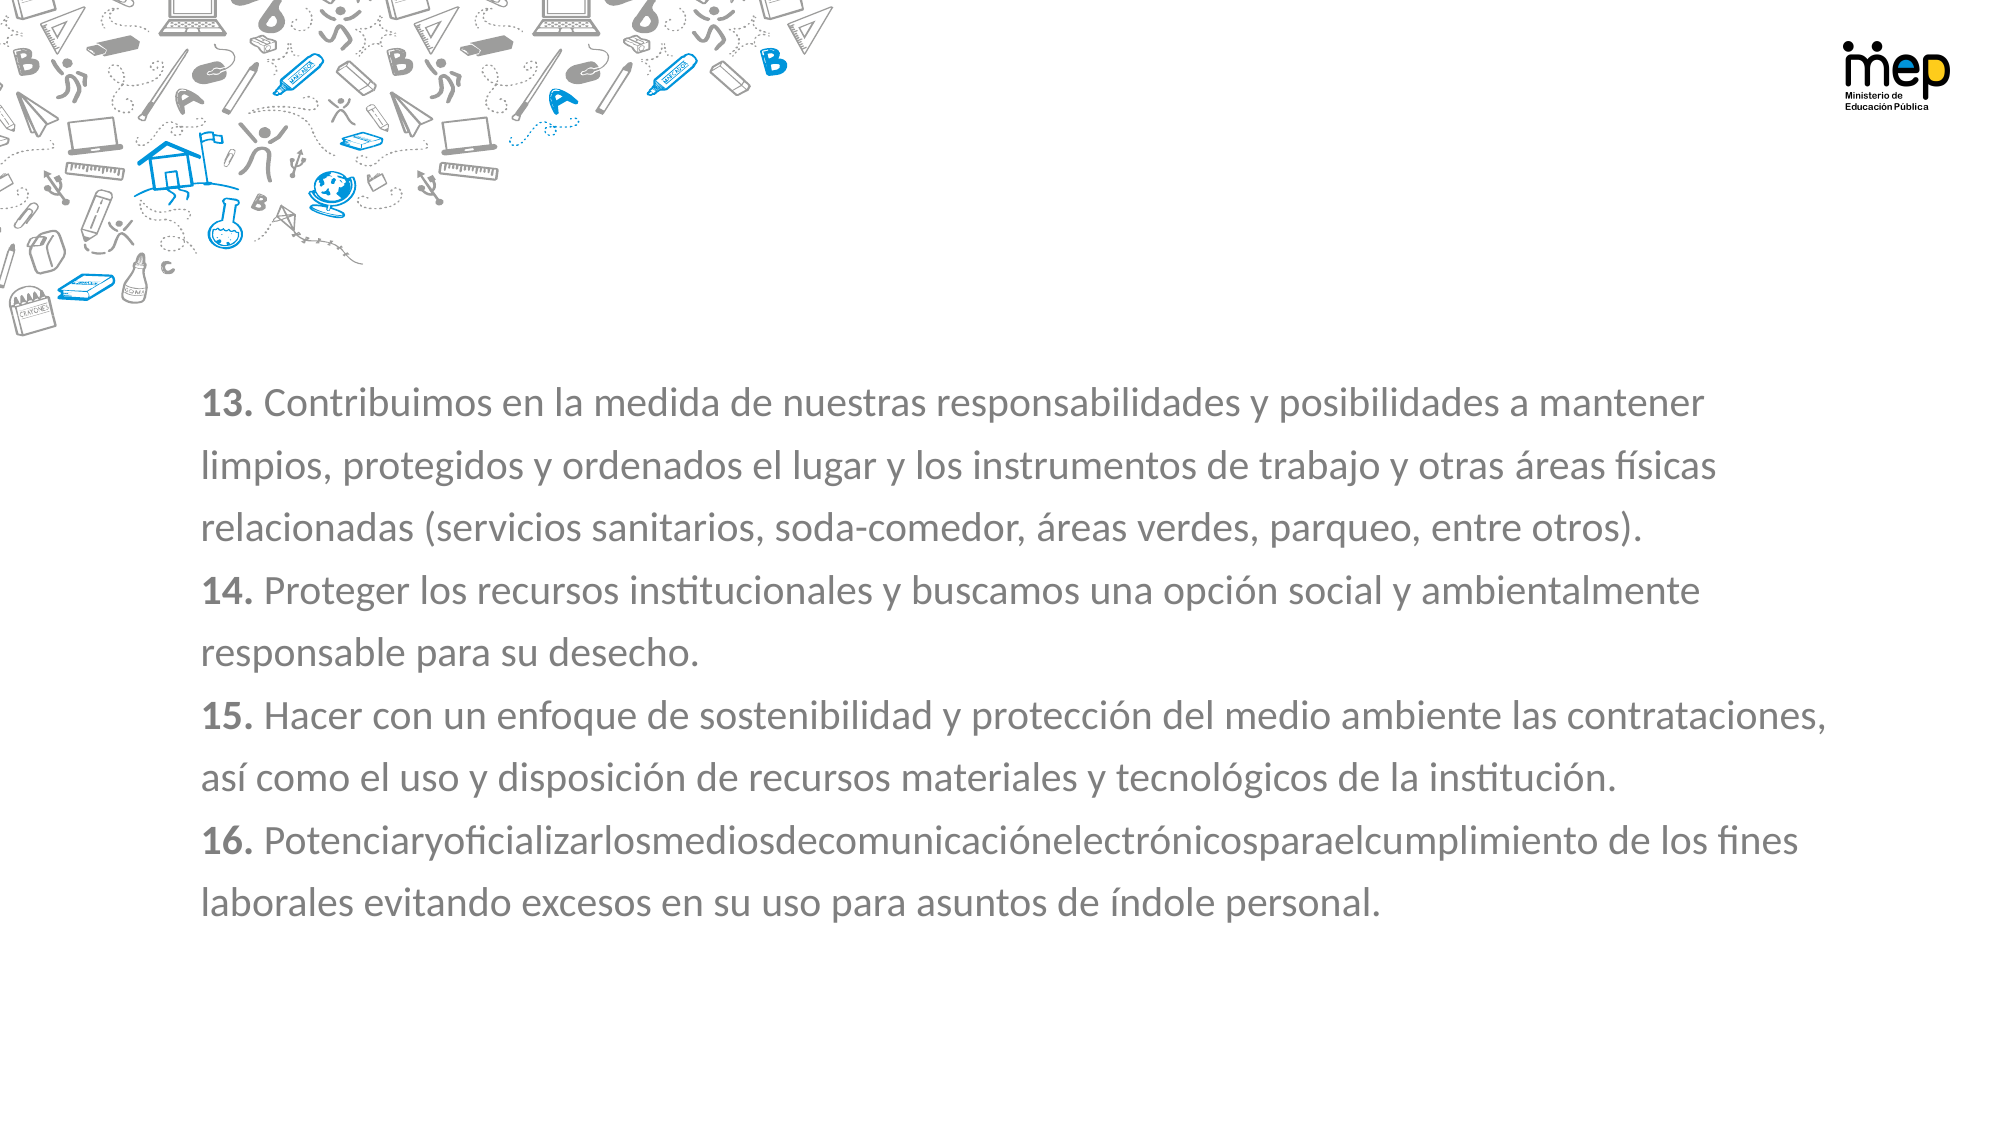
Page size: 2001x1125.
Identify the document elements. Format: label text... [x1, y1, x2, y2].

title 13. Contribuimos en la medida de nuestras responsabilidades y posibilidades a mantener limpios, protegidos y ordenados el lugar y los instrumentos de trabajo y otras áreas físicas relacionadas (servicios sanitarios, soda-comedor, áreas verdes, parqueo, entre otros). 14. Proteger los recursos institucionales y buscamos una opción social y ambientalmente responsable para su desecho. 15. Hacer con un enfoque de sostenibilidad y protección del medio ambiente las contrataciones, así como el uso y disposición de recursos materiales y tecnológicos de la institución. 16. Potenciaryoficializarlosmediosdecomunicaciónelectrónicosparaelcumplimiento de los fines laborales evitando excesos en su uso para asuntos de índole personal. [185, 337, 1863, 1050]
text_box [0, 0, 1950, 337]
